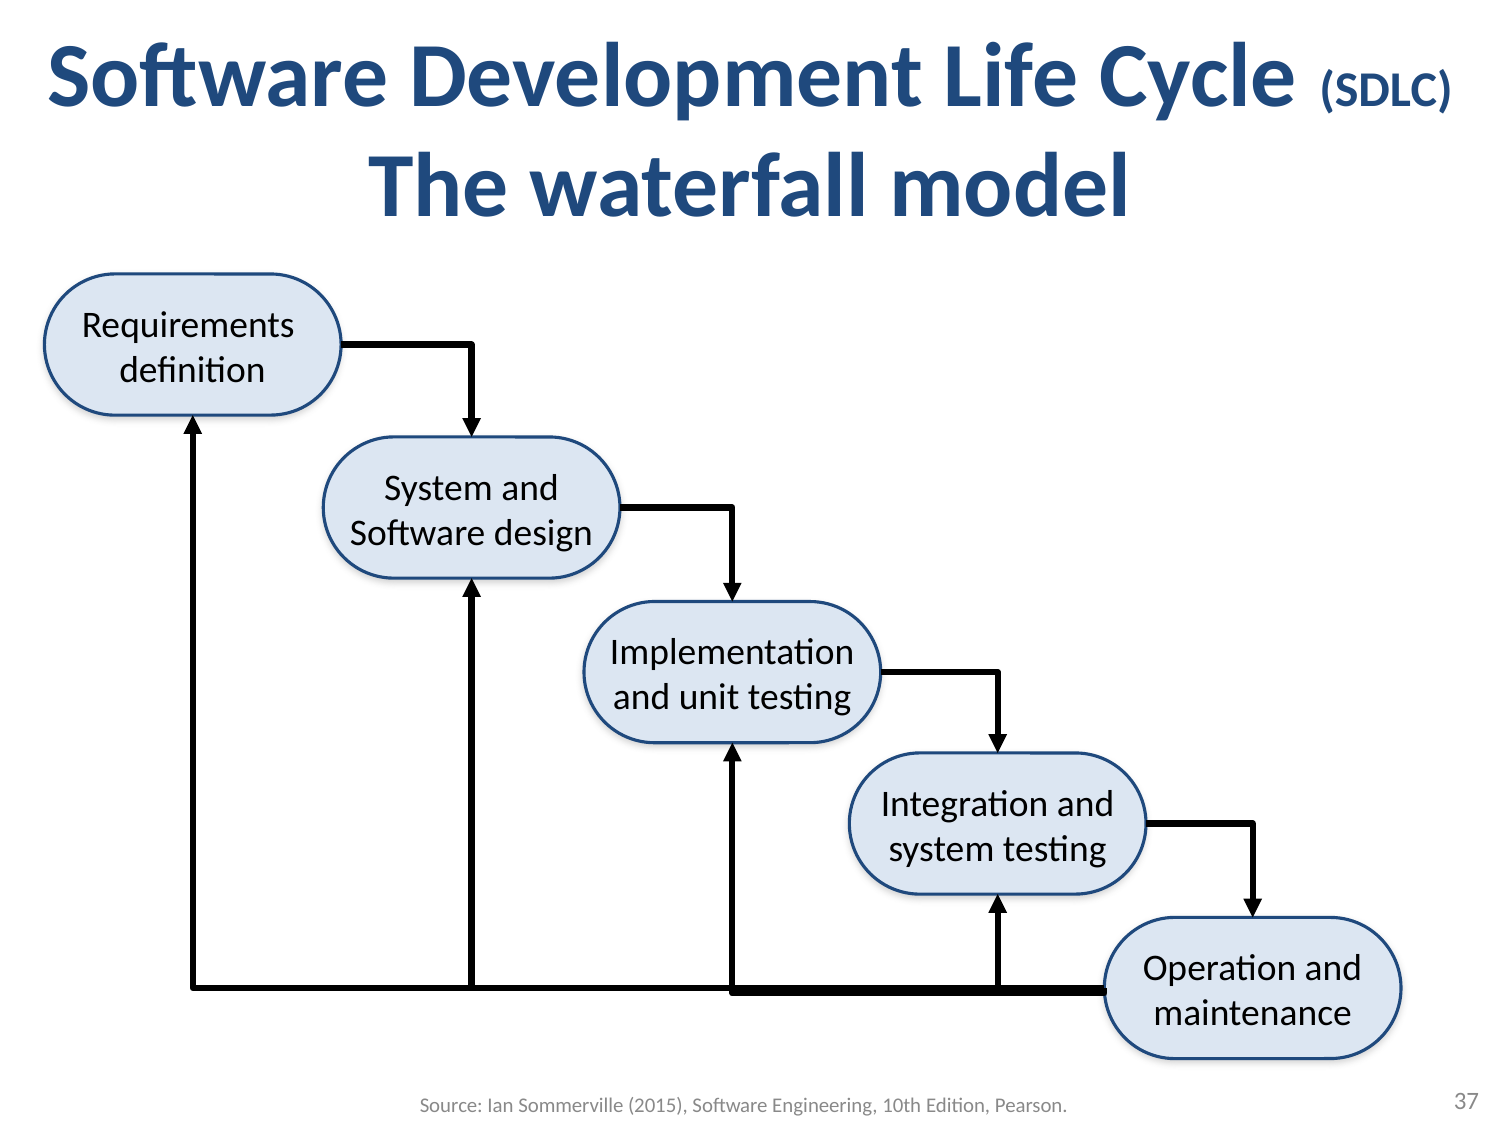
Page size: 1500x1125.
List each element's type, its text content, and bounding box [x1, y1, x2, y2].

footer Source: Ian Sommerville (2015), Software Engineering, 10th Edition, Pearson. [100, 1082, 1388, 1125]
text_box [1145, 823, 1253, 918]
slide_number 37 [1144, 1069, 1495, 1125]
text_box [340, 344, 472, 413]
text_box Operation and maintenance [1105, 917, 1402, 1059]
text_box Integration and system testing [1111, 762, 1146, 885]
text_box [192, 414, 1105, 989]
text_box Requirements definition [44, 273, 341, 416]
title Software Development Life Cycle (SDLC) The waterfall model [17, 30, 1483, 219]
